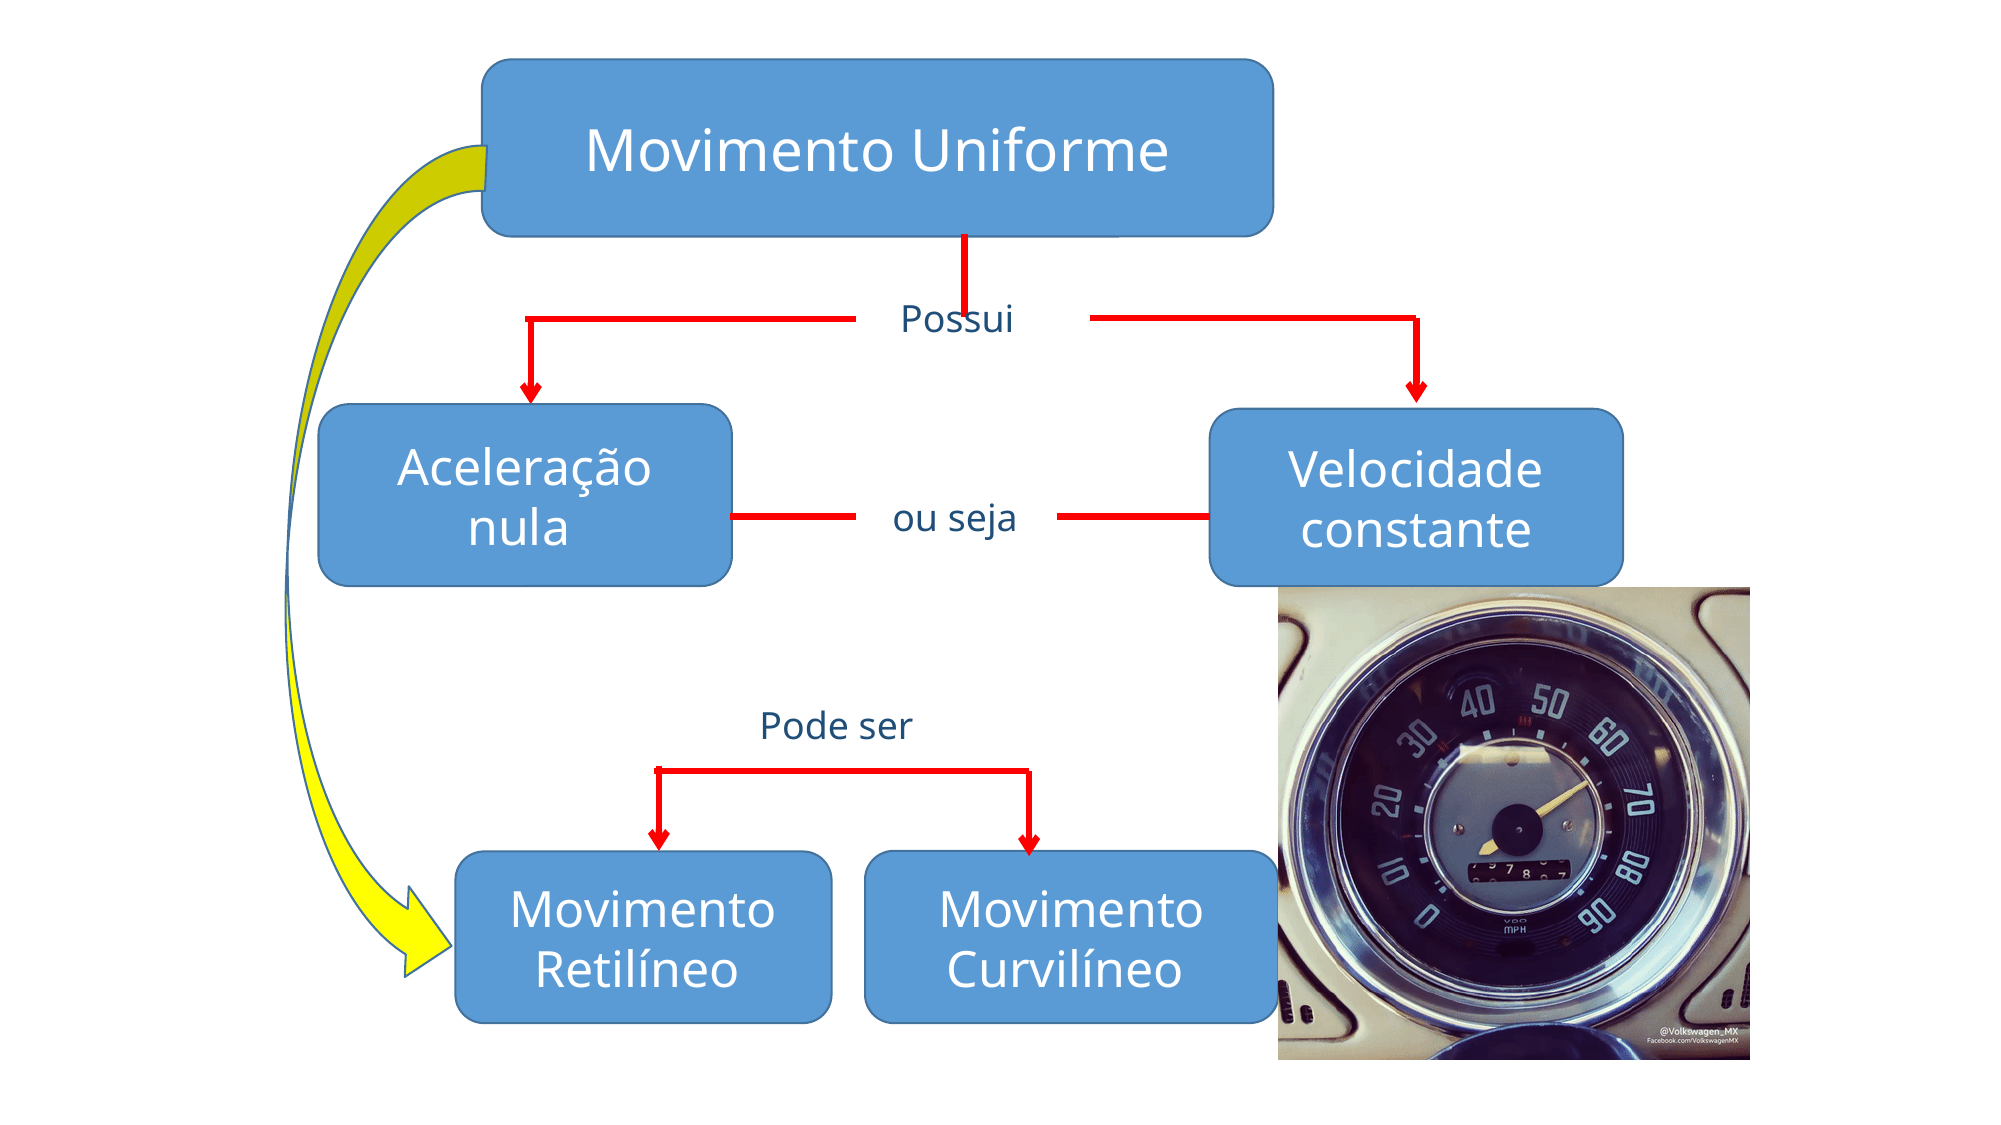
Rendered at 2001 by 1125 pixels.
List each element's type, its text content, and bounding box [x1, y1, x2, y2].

text_box Possui [814, 270, 1111, 366]
text_box Aceleração nula [317, 403, 733, 588]
text_box Movimento Retilíneo [454, 850, 833, 1025]
text_box Pode ser [693, 676, 990, 771]
picture [1278, 587, 1750, 1060]
text_box Velocidade constante [1208, 407, 1625, 588]
text_box Movimento Curvilíneo [864, 849, 1278, 1025]
text_box [284, 144, 489, 978]
text_box ou seja [811, 468, 1109, 565]
text_box Movimento Uniforme [480, 58, 1275, 238]
